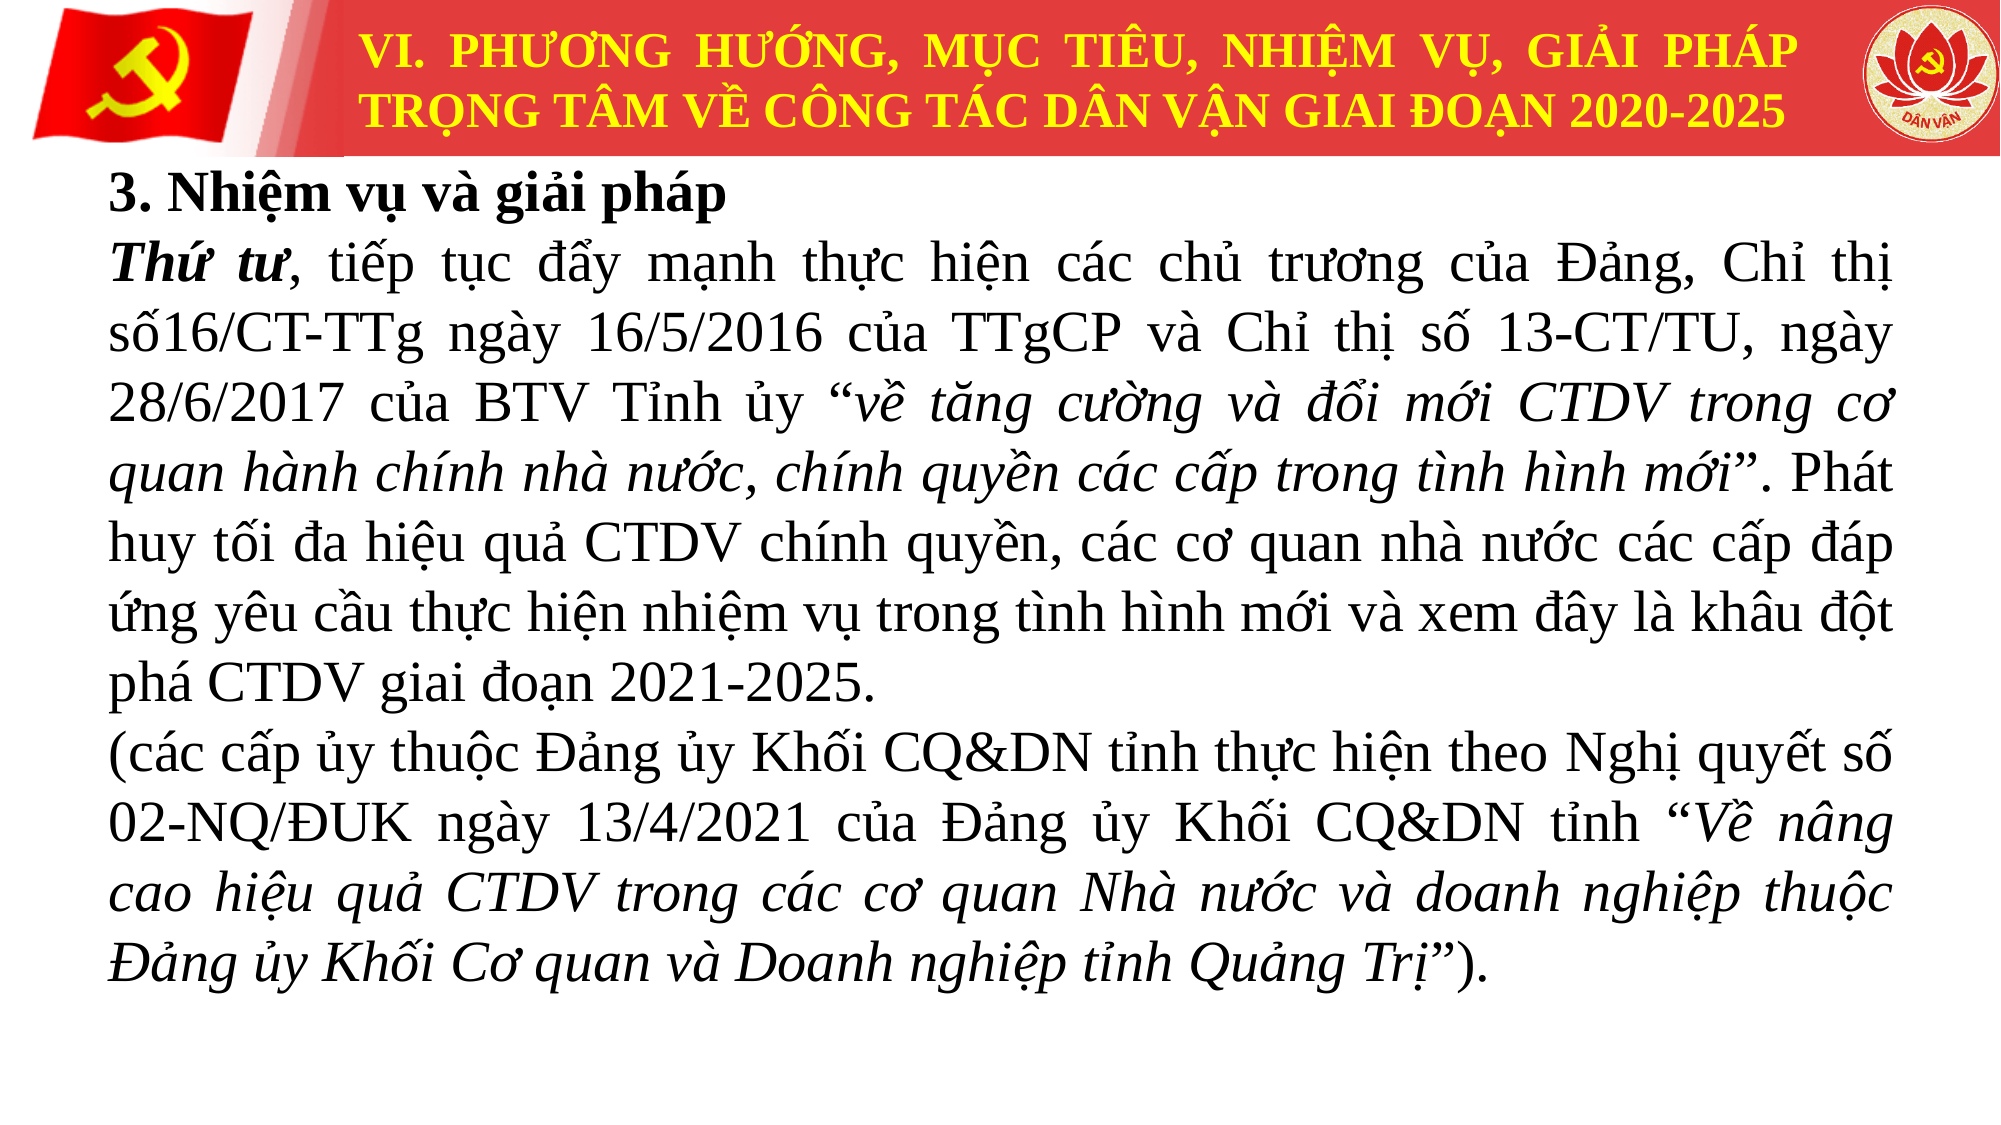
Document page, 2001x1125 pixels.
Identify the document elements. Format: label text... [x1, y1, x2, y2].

text_box [344, 0, 2000, 157]
text_box 3. Nhiệm vụ và giải pháp Thứ tư, tiếp tục đẩy mạnh thực hiện các chủ trương của Đảng, Chỉ thị số16/CT-TTg ngày 16/5/2016 của TTgCP và Chỉ thị số 13-CT/TU, ngày 28/6/2017 của BTV Tỉnh ủy “về tăng cường và đổi mới CTDV trong cơ quan hành chính nhà nước, chính quyền các cấp trong tình hình mới”. Phát huy tối đa hiệu quả CTDV chính quyền, các cơ quan nhà nước các cấp đáp ứng yêu cầu thực hiện nhiệm vụ trong tình hình mới và xem đây là khâu đột phá CTDV giai đoạn 2021-2025. (các cấp ủy thuộc Đảng ủy Khối CQ&DN tỉnh thực hiện theo Nghị quyết số 02-NQ/ĐUK ngày 13/4/2021 của Đảng ủy Khối CQ&DN tỉnh “Về nâng cao hiệu quả CTDV trong các cơ quan Nhà nước và doanh nghiệp thuộc Đảng ủy Khối Cơ quan và Doanh nghiệp tỉnh Quảng Trị”). [94, 146, 1910, 1001]
text_box VI. PHƯƠNG HƯỚNG, MỤC TIÊU, NHIỆM VỤ, GIẢI PHÁP TRỌNG TÂM VỀ CÔNG TÁC DÂN VẬN GIAI ĐOẠN 2020-2025 [344, 9, 1812, 145]
picture [0, 0, 344, 157]
picture [1862, 4, 2000, 143]
